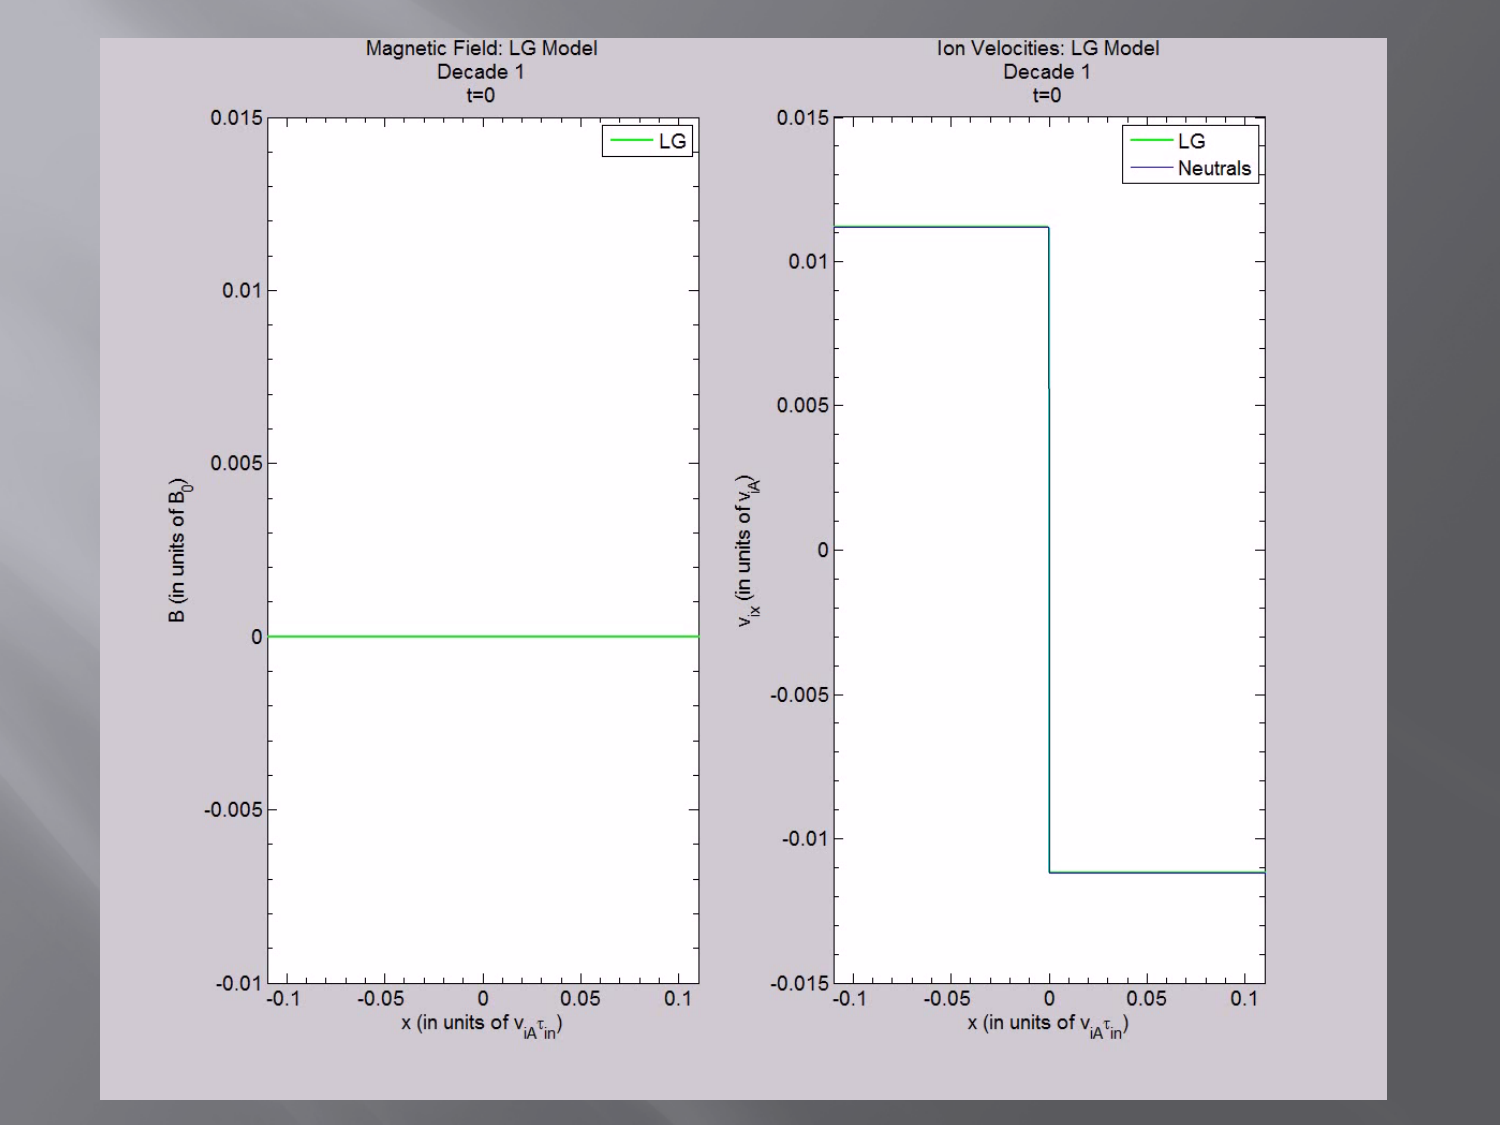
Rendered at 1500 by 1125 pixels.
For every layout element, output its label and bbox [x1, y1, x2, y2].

list [99, 37, 1389, 1101]
